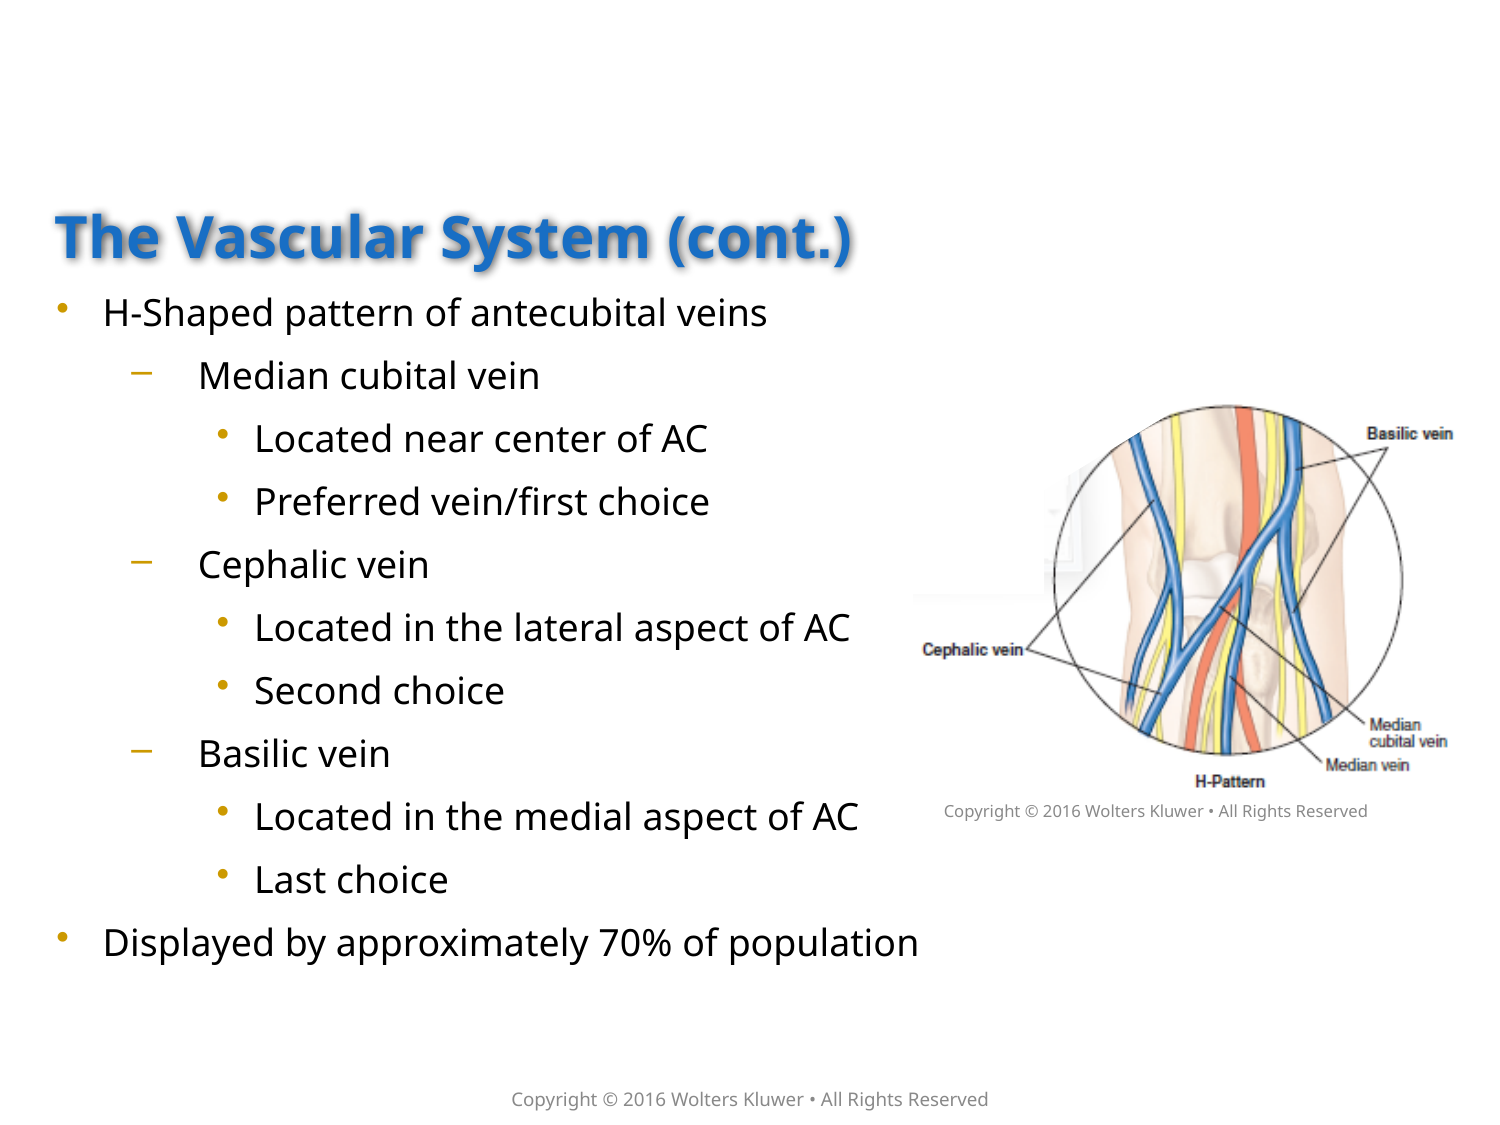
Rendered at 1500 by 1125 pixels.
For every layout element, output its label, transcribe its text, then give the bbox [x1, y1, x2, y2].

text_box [878, 296, 1466, 833]
list H-Shaped pattern of antecubital veins Median cubital vein Located near center of AC Preferred vein/first choice Cephalic vein Located in the lateral aspect of AC Second choice Basilic vein Located in the medial aspect of AC Last choice Displayed by approximately 70% of population [41, 286, 1121, 1084]
title The Vascular System (cont.) [54, 208, 1454, 272]
